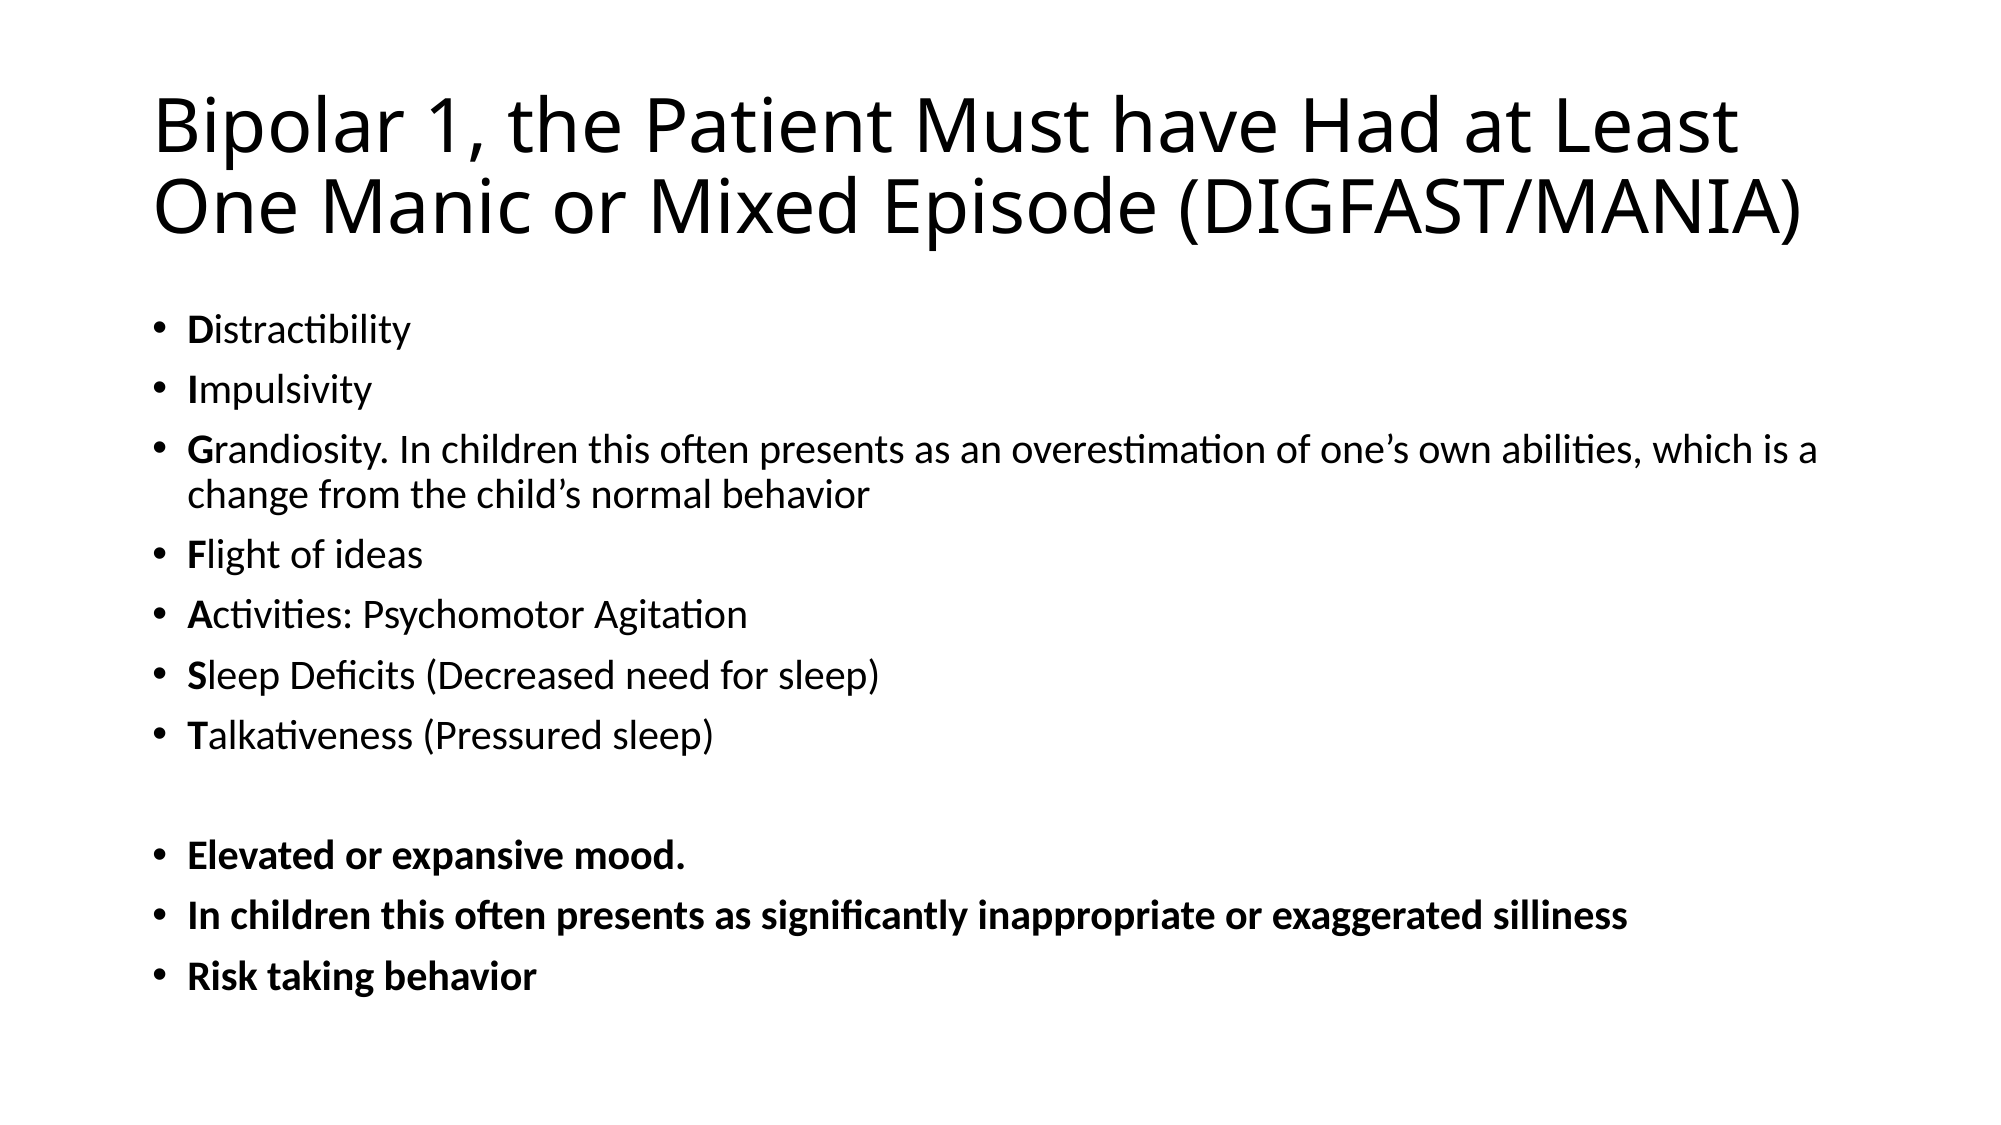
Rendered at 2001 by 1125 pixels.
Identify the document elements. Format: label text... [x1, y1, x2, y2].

title Bipolar 1, the Patient Must have Had at Least One Manic or Mixed Episode (DIGFAST/MANIA) [137, 59, 1863, 278]
list Distractibility Impulsivity Grandiosity. In children this often presents as an overestimation of one’s own abilities, which is a change from the child’s normal behavior Flight of ideas Activities: Psychomotor Agitation Sleep Deficits (Decreased need for sleep) Talkativeness (Pressured sleep) Elevated or expansive mood. In children this often presents as significantly inappropriate or exaggerated silliness Risk taking behavior [137, 299, 1863, 1014]
